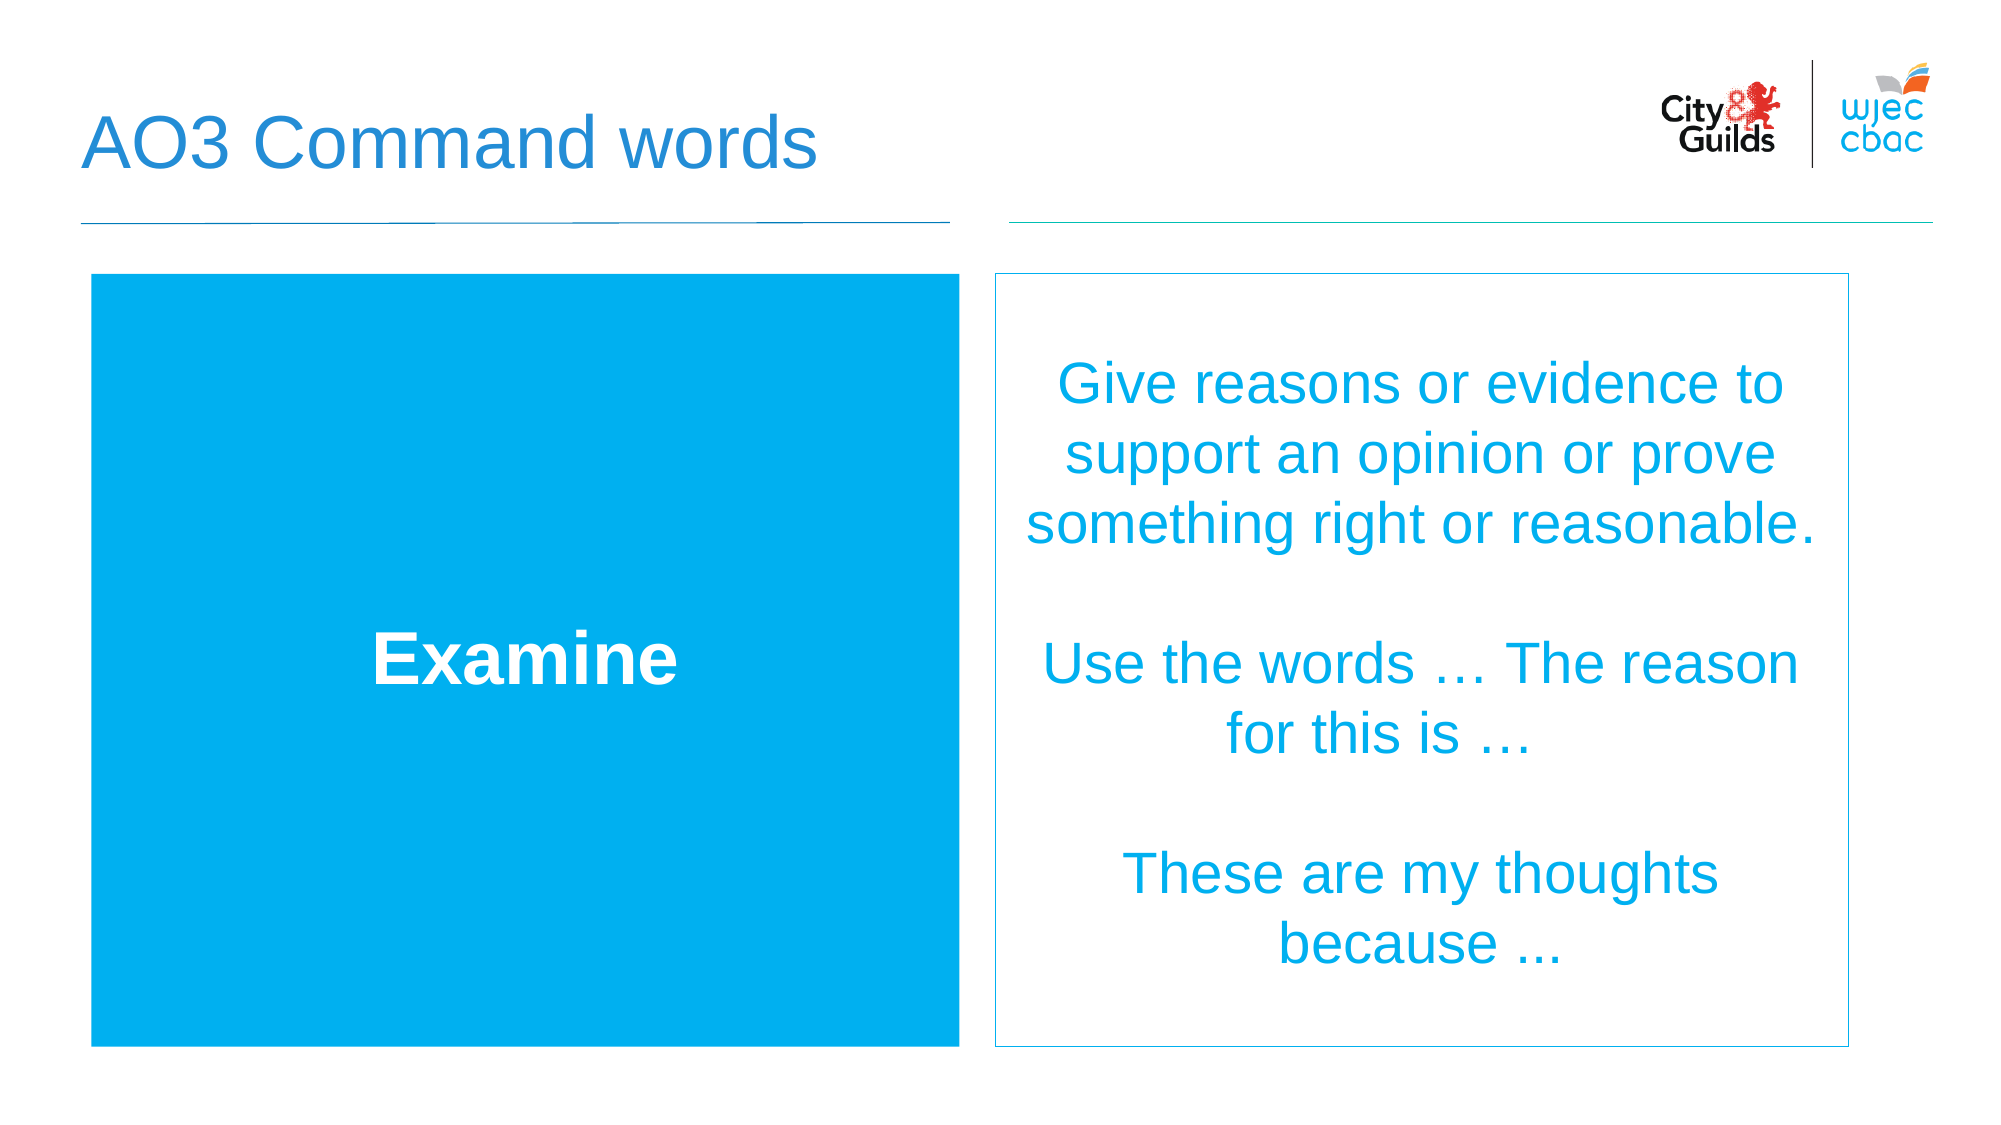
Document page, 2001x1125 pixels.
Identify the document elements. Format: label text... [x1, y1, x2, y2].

list Give reasons or evidence to support an opinion or prove something right or reasonable. Use the words … The reason for this is … These are my thoughts because ... [995, 273, 1849, 1047]
text_box Examine [91, 273, 960, 1047]
text_box AO3 Command words [66, 95, 1581, 192]
